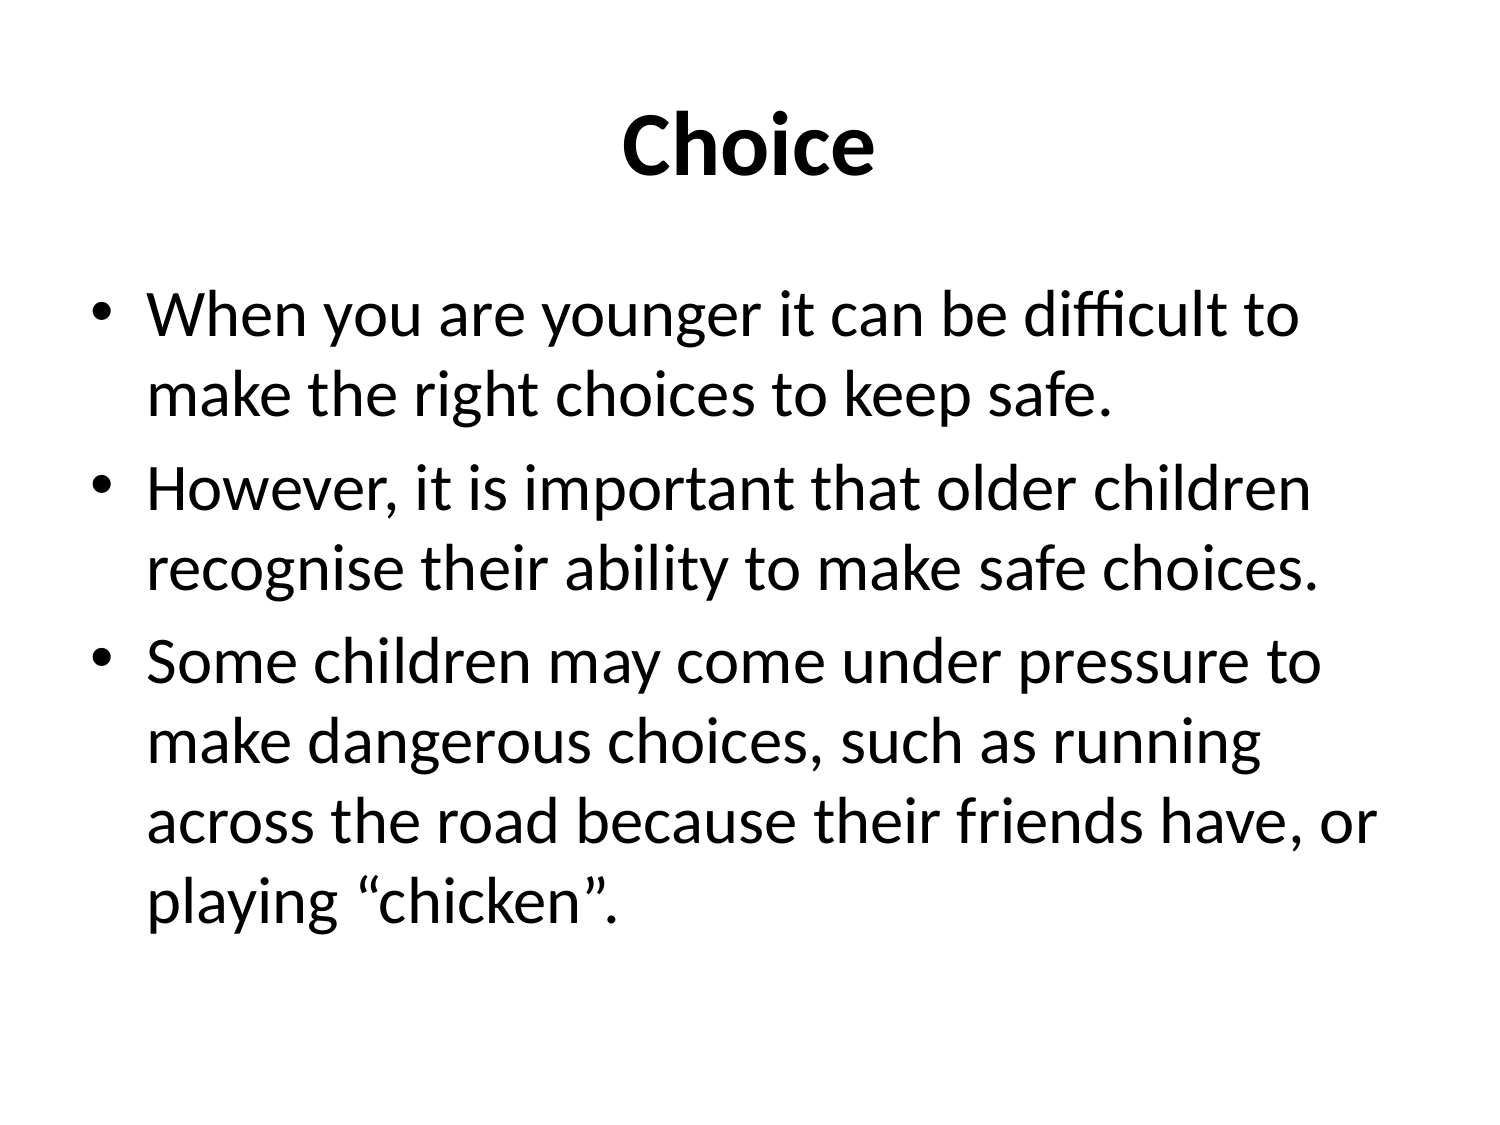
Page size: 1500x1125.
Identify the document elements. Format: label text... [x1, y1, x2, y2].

list When you are younger it can be difficult to make the right choices to keep safe. However, it is important that older children recognise their ability to make safe choices. Some children may come under pressure to make dangerous choices, such as running across the road because their friends have, or playing “chicken”. [75, 262, 1425, 1005]
title Choice [75, 45, 1425, 233]
